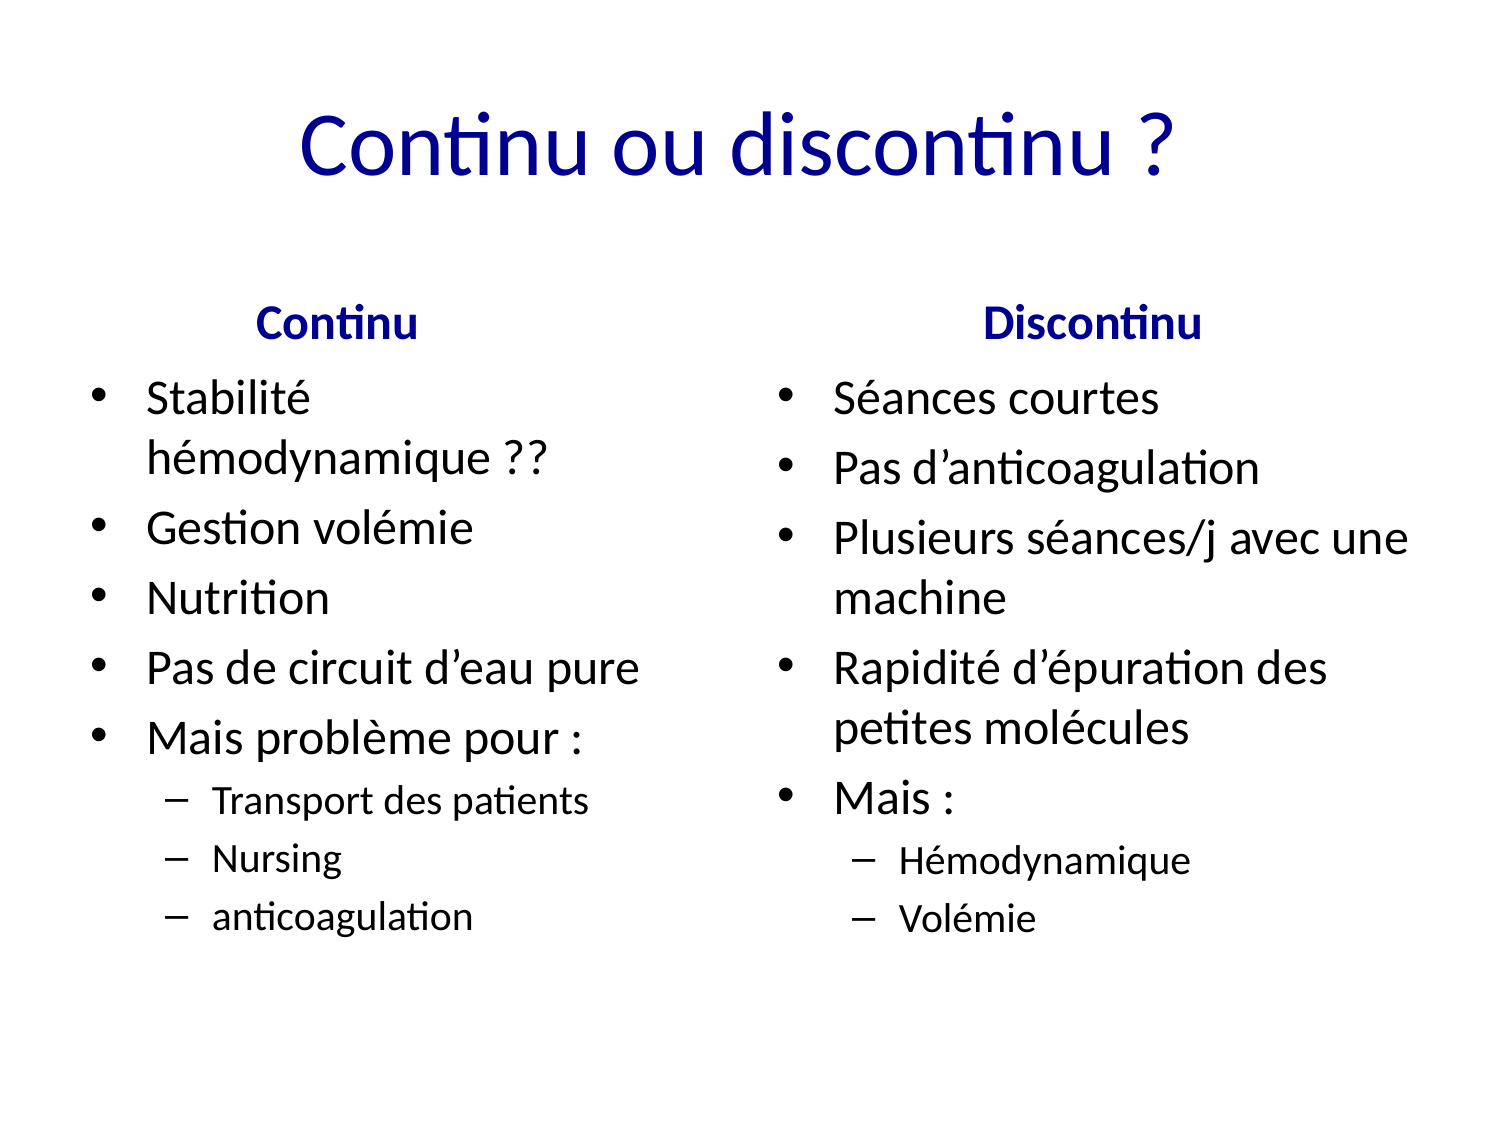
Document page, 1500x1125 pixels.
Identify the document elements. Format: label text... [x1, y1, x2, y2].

list Continu [75, 251, 738, 356]
list Séances courtes Pas d’anticoagulation Plusieurs séances/j avec une machine Rapidité d’épuration des petites molécules Mais : Hémodynamique Volémie [761, 356, 1425, 1005]
title Continu ou discontinu ? [75, 45, 1425, 233]
list Stabilité hémodynamique ?? Gestion volémie Nutrition Pas de circuit d’eau pure Mais problème pour : Transport des patients Nursing anticoagulation [75, 356, 738, 1005]
list Discontinu [761, 251, 1425, 356]
